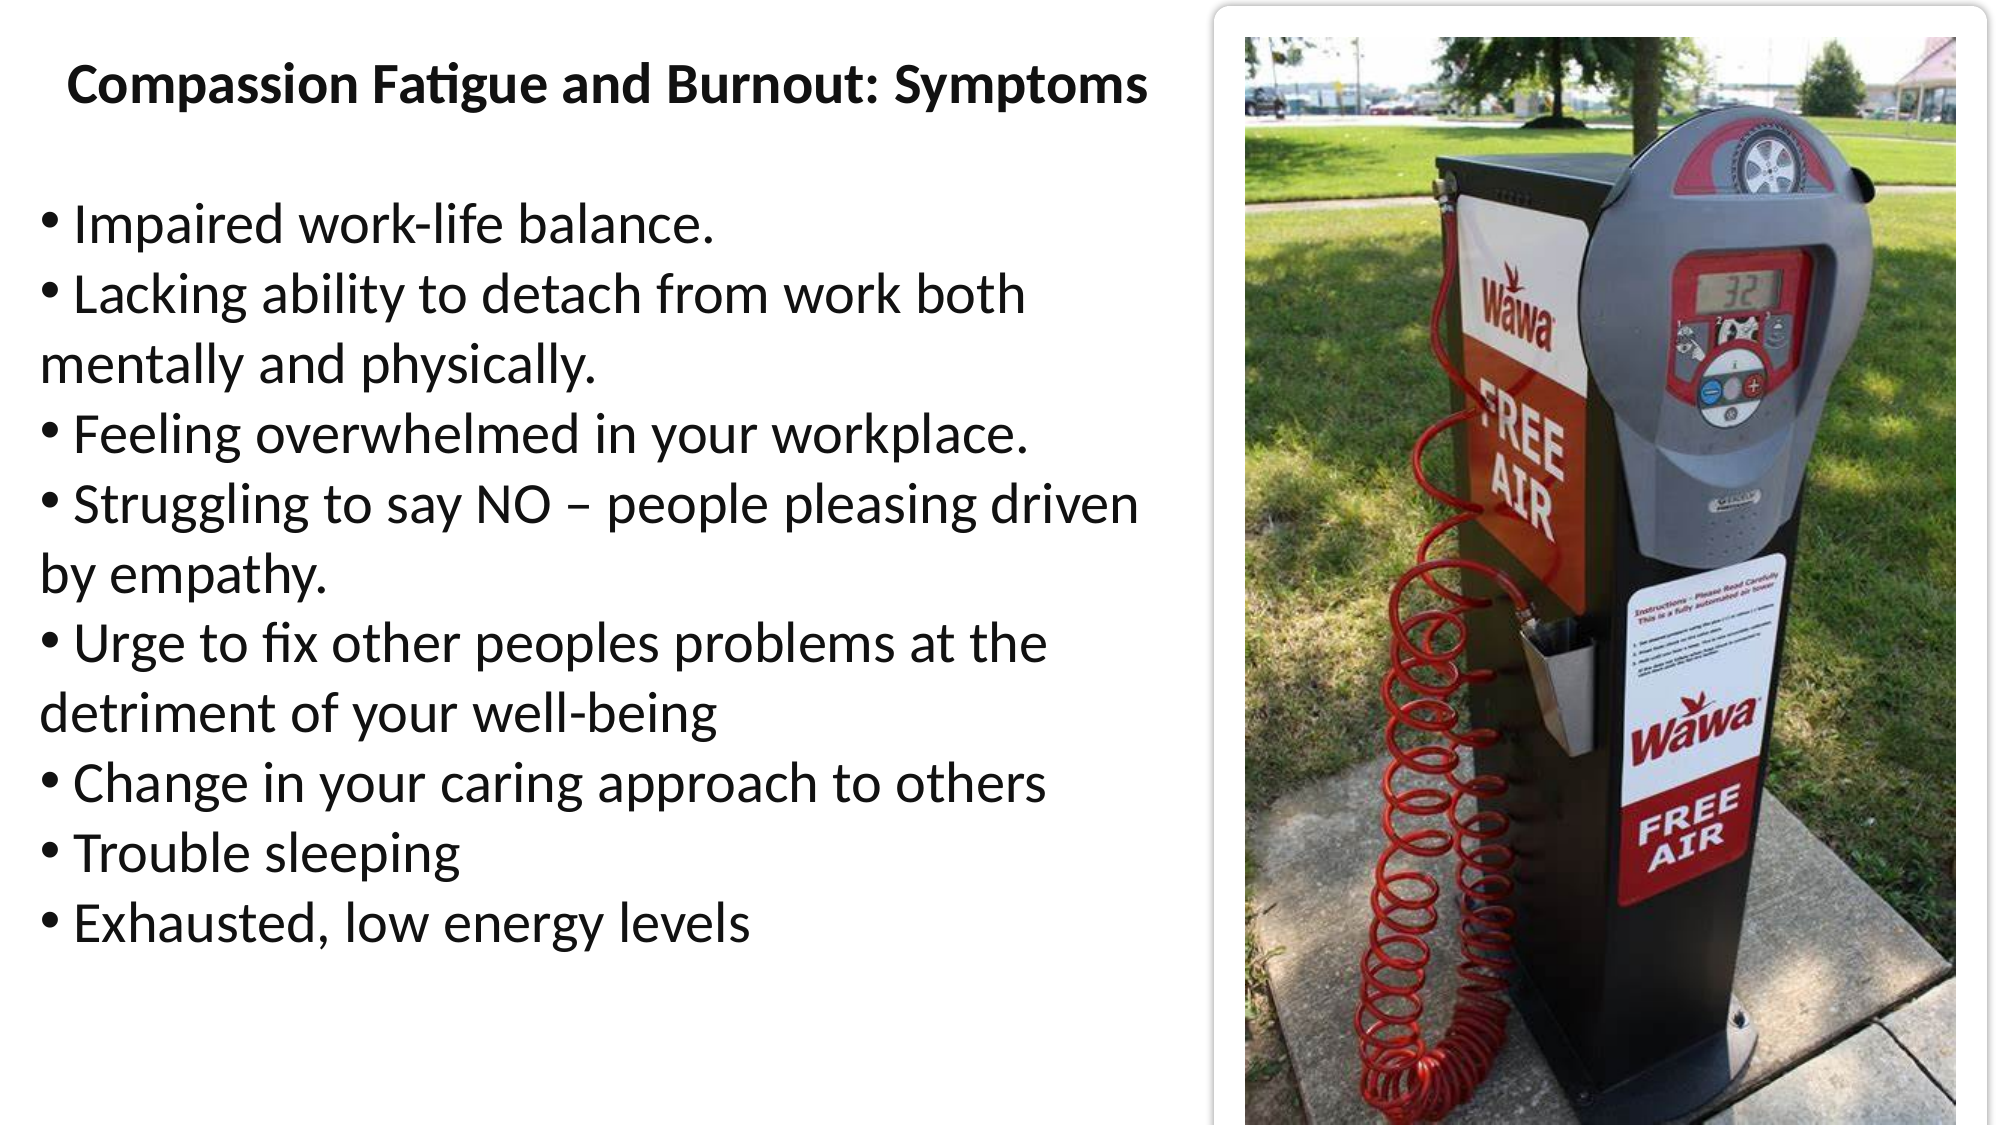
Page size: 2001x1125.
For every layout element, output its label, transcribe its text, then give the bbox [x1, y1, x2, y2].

text_box Compassion Fatigue and Burnout: Symptoms Impaired work-life balance. Lacking ability to detach from work both mentally and physically. Feeling overwhelmed in your workplace. Struggling to say NO – people pleasing driven by empathy. Urge to fix other peoples problems at the detriment of your well-being Change in your caring approach to others Trouble sleeping Exhausted, low energy levels [25, 37, 1191, 1007]
picture [1245, 37, 1957, 1125]
